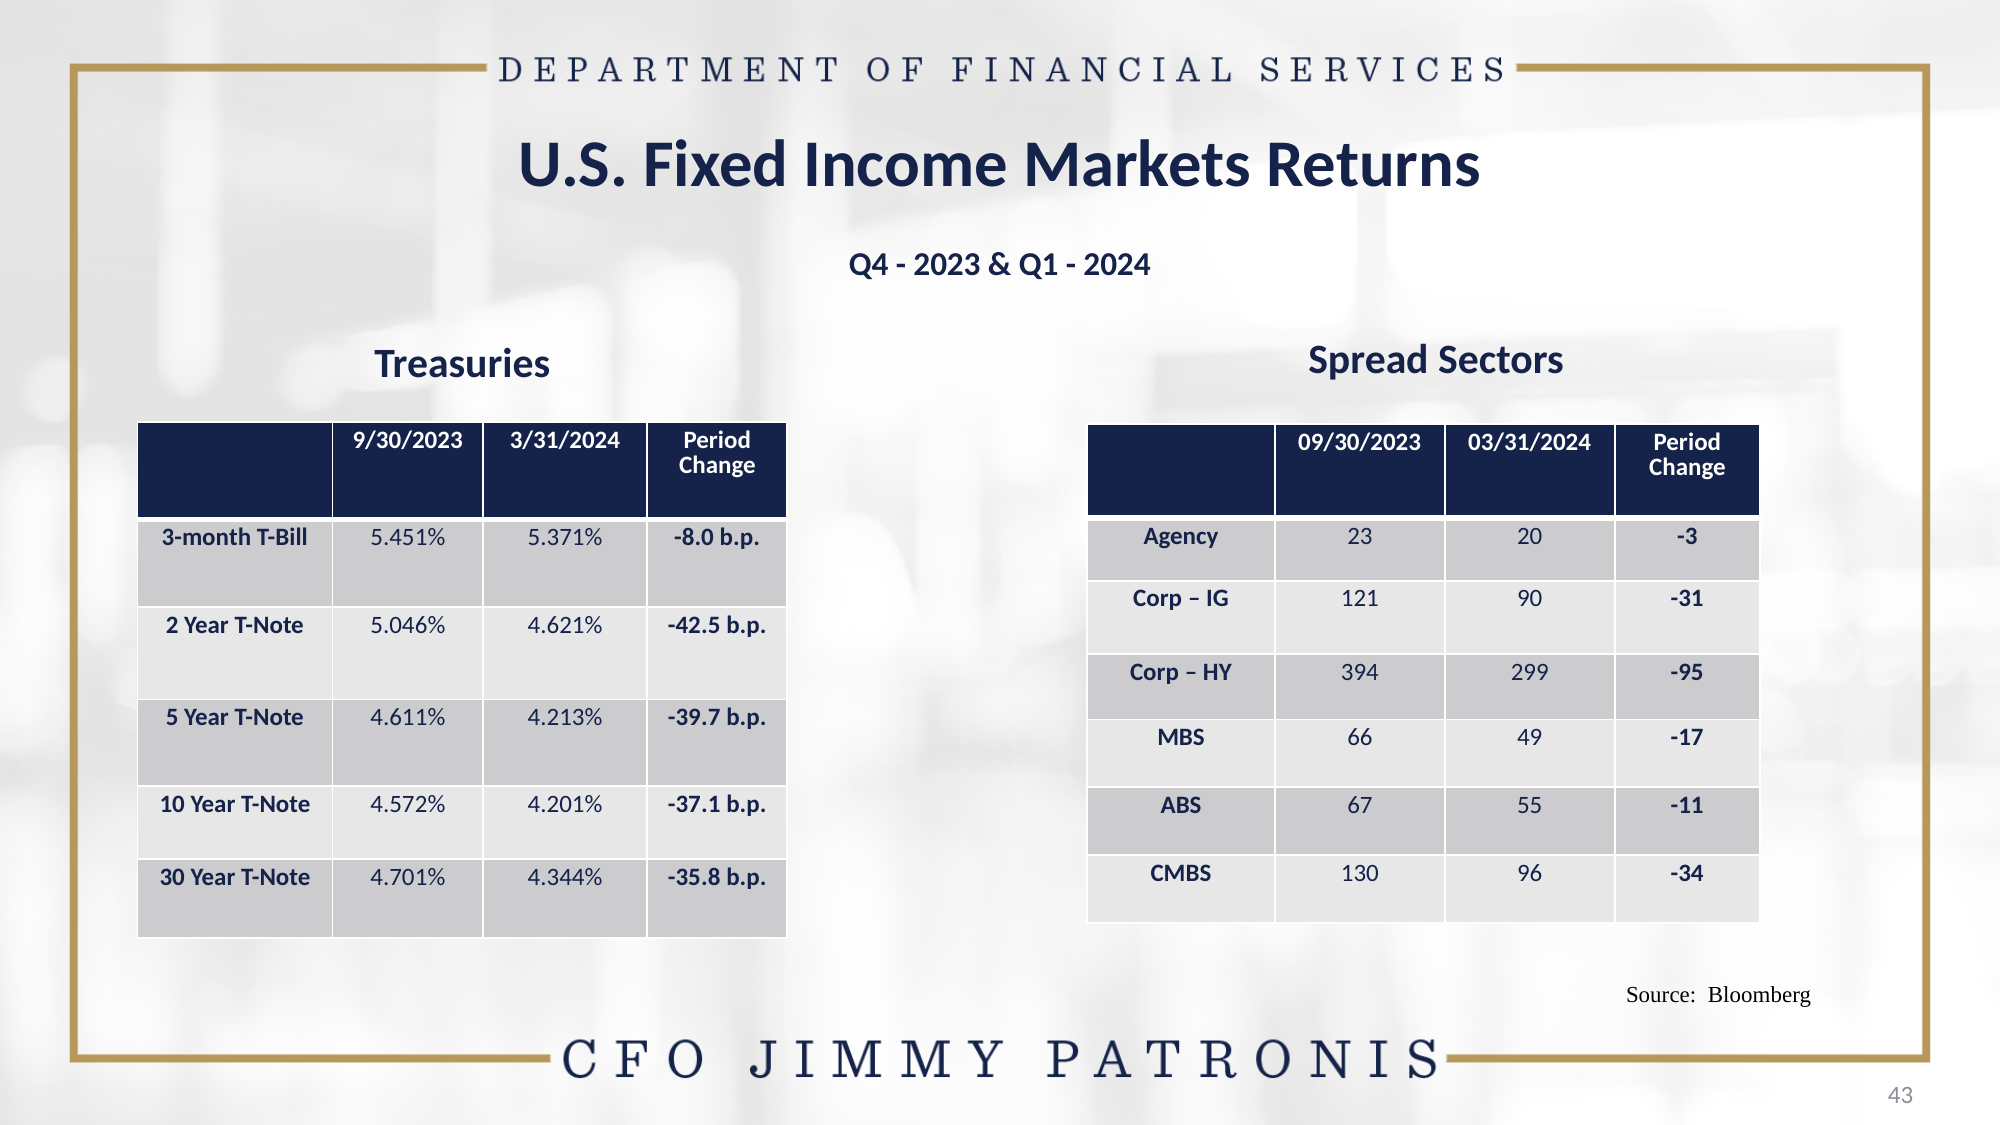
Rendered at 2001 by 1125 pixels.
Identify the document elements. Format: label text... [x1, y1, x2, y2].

table_cell 55 [1446, 788, 1614, 854]
table_cell 5 Year T-Note [138, 700, 332, 785]
table_cell 121 [1276, 582, 1444, 653]
slide_number 43 [1478, 1063, 1929, 1124]
text_box Treasuries [206, 328, 719, 394]
table_cell CMBS [1088, 856, 1274, 922]
table_cell 3-month T-Bill [138, 522, 332, 606]
table_header Period Change [648, 423, 786, 517]
table_cell 4.701% [333, 860, 482, 937]
table_cell 4.213% [484, 700, 646, 785]
table_cell 90 [1446, 582, 1614, 653]
table_cell 4.201% [484, 787, 646, 858]
table_cell 10 Year T-Note [138, 787, 332, 858]
table_cell 5.046% [333, 608, 482, 699]
table_cell -39.7 b.p. [648, 700, 786, 785]
table_header 9/30/2023 [333, 423, 482, 517]
table_cell -35.8 b.p. [648, 860, 786, 937]
table_cell Corp – IG [1088, 582, 1274, 653]
picture [0, 0, 2000, 1125]
table_cell 30 Year T-Note [138, 860, 332, 937]
table_header 09/30/2023 [1276, 425, 1444, 515]
table_cell 299 [1446, 655, 1614, 719]
table_cell 4.621% [484, 608, 646, 699]
text_box Q4 - 2023 & Q1 - 2024 [743, 235, 1257, 290]
table_cell MBS [1088, 720, 1274, 786]
table_cell 4.611% [333, 700, 482, 785]
text_box Spread Sectors [1180, 324, 1693, 389]
table_cell 394 [1276, 655, 1444, 719]
table_cell ABS [1088, 788, 1274, 854]
table_cell 130 [1276, 856, 1444, 922]
title U.S. Fixed Income Markets Returns [318, 127, 1682, 203]
table_cell -31 [1616, 582, 1759, 653]
table_cell -11 [1616, 788, 1759, 854]
table_cell -17 [1616, 720, 1759, 786]
table_cell 66 [1276, 720, 1444, 786]
table_cell 96 [1446, 856, 1614, 922]
table_cell 23 [1276, 521, 1444, 580]
table_cell -3 [1616, 521, 1759, 580]
table_cell Corp – HY [1088, 655, 1274, 719]
table_header 03/31/2024 [1446, 425, 1614, 515]
table_cell -8.0 b.p. [648, 522, 786, 606]
table_cell 5.371% [484, 522, 646, 606]
text_box Source: Bloomberg [1611, 972, 1827, 1015]
table_cell 67 [1276, 788, 1444, 854]
table_header 3/31/2024 [484, 423, 646, 517]
table_cell 20 [1446, 521, 1614, 580]
table_cell -95 [1616, 655, 1759, 719]
table_cell 5.451% [333, 522, 482, 606]
table_cell 4.344% [484, 860, 646, 937]
table_cell -42.5 b.p. [648, 608, 786, 699]
table_cell 49 [1446, 720, 1614, 786]
table_cell 4.572% [333, 787, 482, 858]
table_cell -37.1 b.p. [648, 787, 786, 858]
table_header Period Change [1616, 425, 1759, 515]
table_cell Agency [1088, 521, 1274, 580]
table_cell 2 Year T-Note [138, 608, 332, 699]
table_header [1088, 425, 1274, 515]
table_header [138, 423, 332, 517]
table_cell -34 [1616, 856, 1759, 922]
